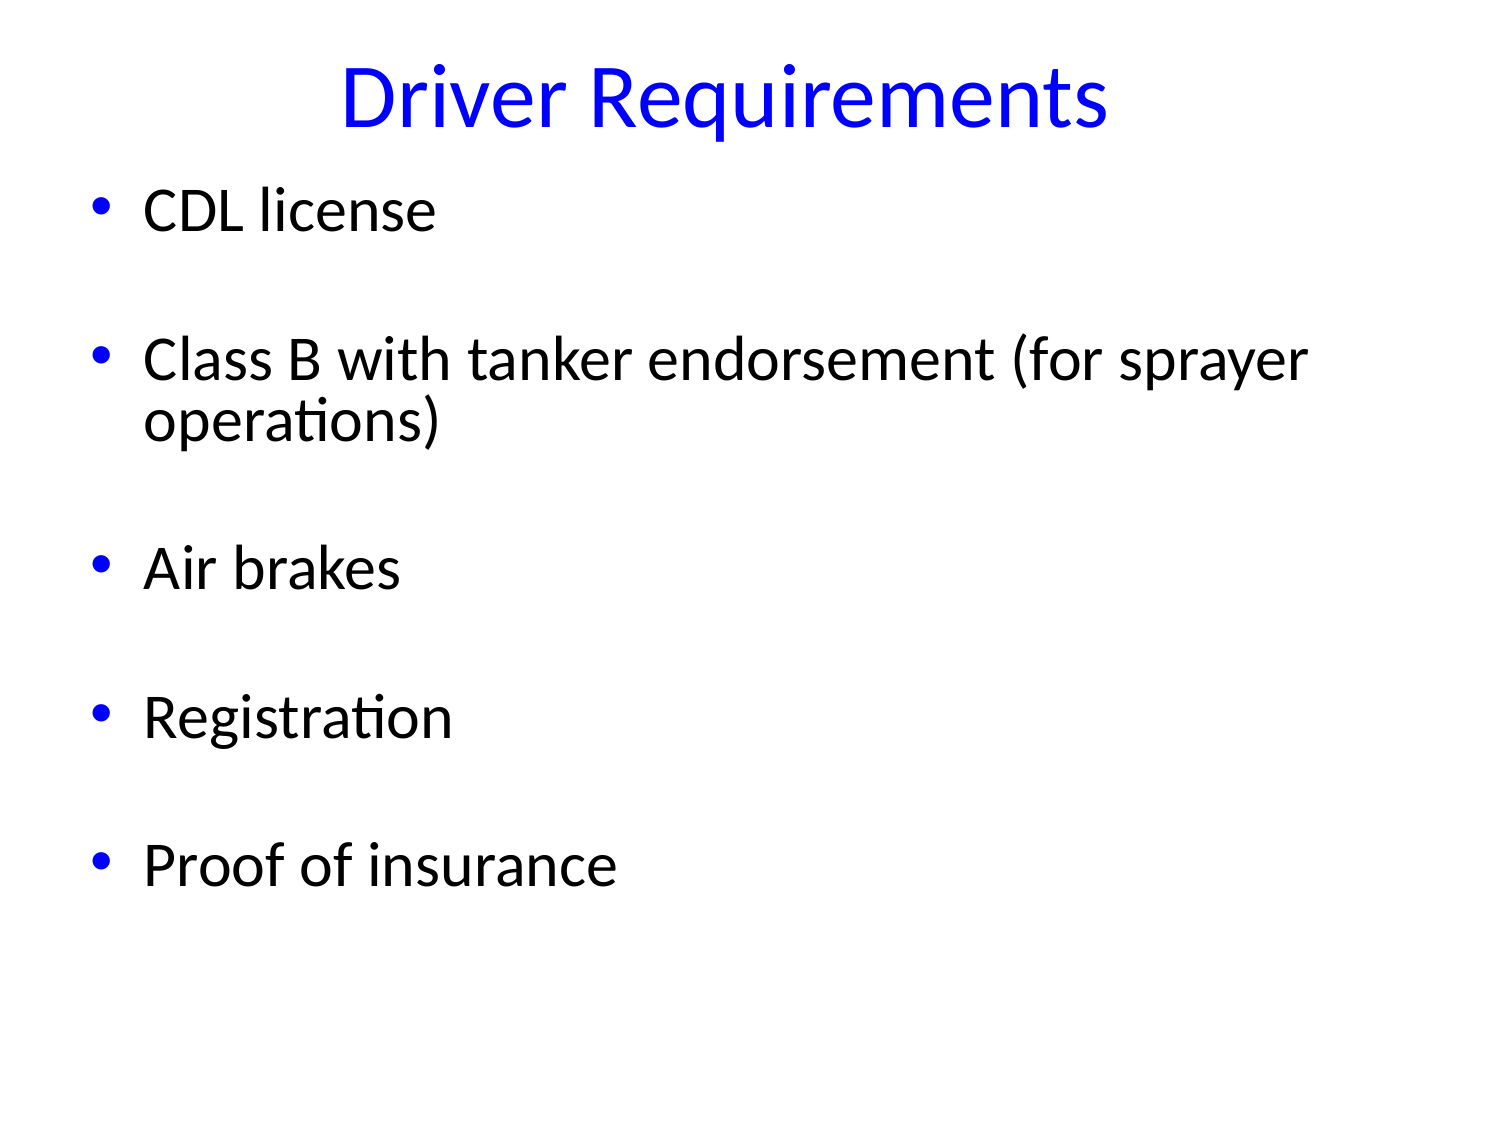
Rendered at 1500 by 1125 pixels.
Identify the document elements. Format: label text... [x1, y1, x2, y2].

list CDL license Class B with tanker endorsement (for sprayer operations) Air brakes Registration Proof of insurance [75, 174, 1425, 913]
title Driver Requirements [87, 0, 1364, 174]
